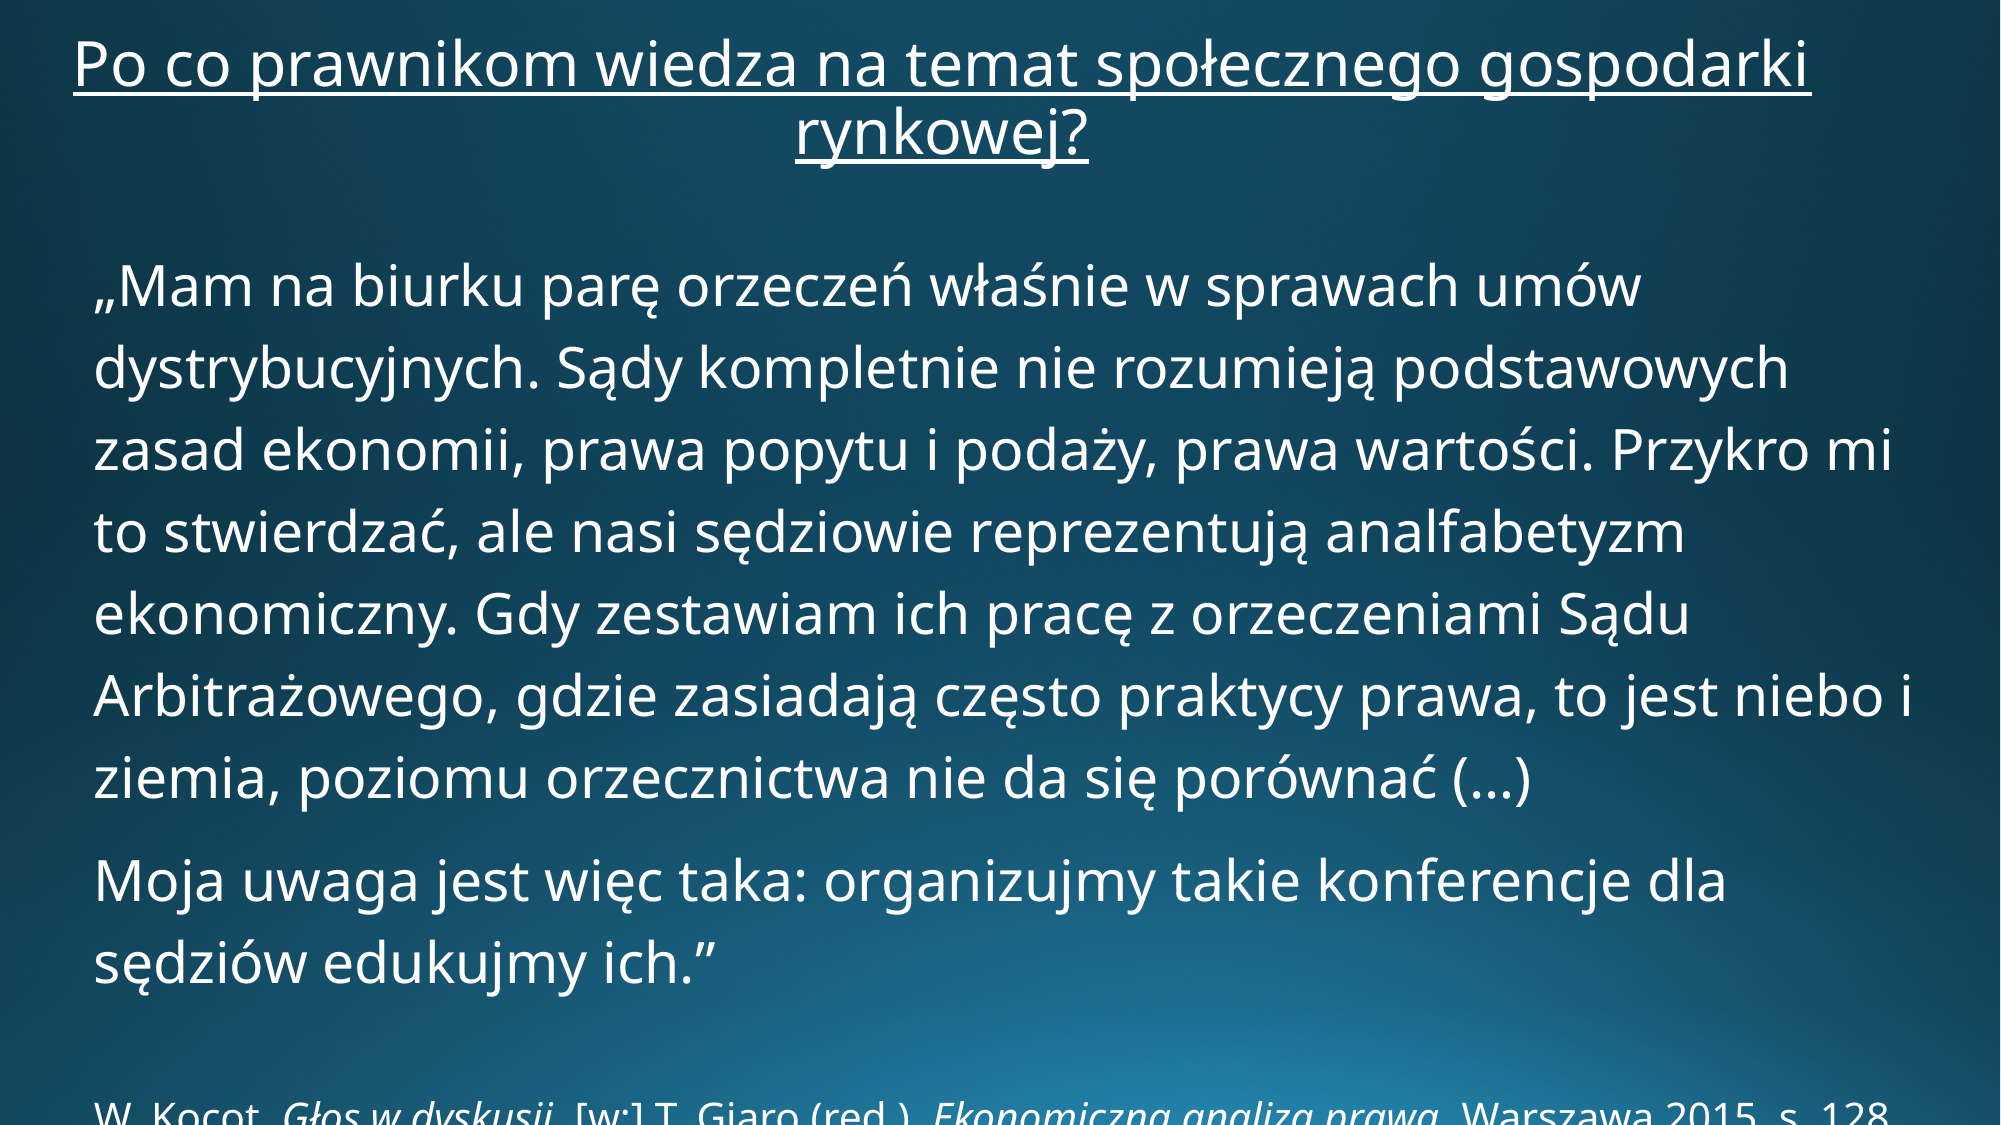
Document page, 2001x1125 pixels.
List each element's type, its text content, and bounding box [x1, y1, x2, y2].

picture [0, 0, 2001, 1125]
list „Mam na biurku parę orzeczeń właśnie w sprawach umów dystrybucyjnych. Sądy kompletnie nie rozumieją podstawowych zasad ekonomii, prawa popytu i podaży, prawa wartości. Przykro mi to stwierdzać, ale nasi sędziowie reprezentują analfabetyzm ekonomiczny. Gdy zestawiam ich pracę z orzeczeniami Sądu Arbitrażowego, gdzie zasiadają często praktycy prawa, to jest niebo i ziemia, poziomu orzecznictwa nie da się porównać (…) Moja uwaga jest więc taka: organizujmy takie konferencje dla sędziów edukujmy ich.” W. Kocot, Głos w dyskusji, [w:] T. Giaro (red.), Ekonomiczna analiza prawa, Warszawa 2015, s. 128. [78, 228, 1966, 1125]
title Po co prawnikom wiedza na temat społecznego gospodarki rynkowej? [11, 20, 1873, 181]
